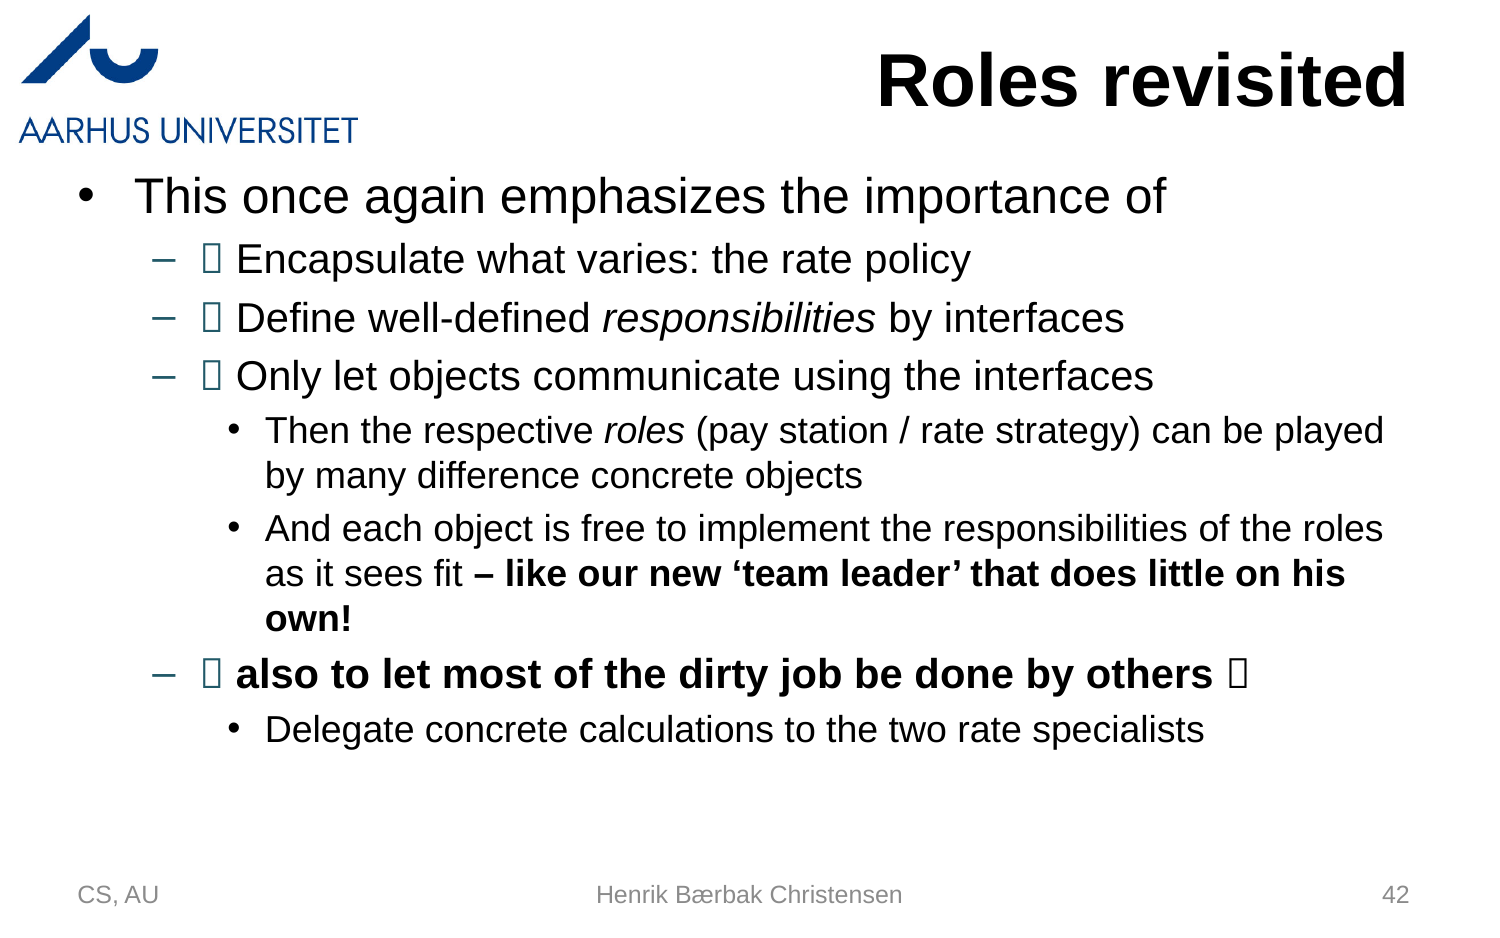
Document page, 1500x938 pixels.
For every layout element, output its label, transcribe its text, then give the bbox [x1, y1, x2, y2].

list This once again emphasizes the importance of  Encapsulate what varies: the rate policy  Define well-defined responsibilities by interfaces  Only let objects communicate using the interfaces Then the respective roles (pay station / rate strategy) can be played by many difference concrete objects And each object is free to implement the responsibilities of the roles as it sees fit – like our new ‘team leader’ that does little on his own!  also to let most of the dirty job be done by others  Delegate concrete calculations to the two rate specialists [62, 156, 1425, 865]
picture [14, 9, 358, 146]
footer Henrik Bærbak Christensen [512, 868, 988, 919]
slide_number 42 [1074, 868, 1425, 919]
slide_number CS, AU [62, 868, 413, 919]
title Roles revisited [75, 27, 1425, 125]
